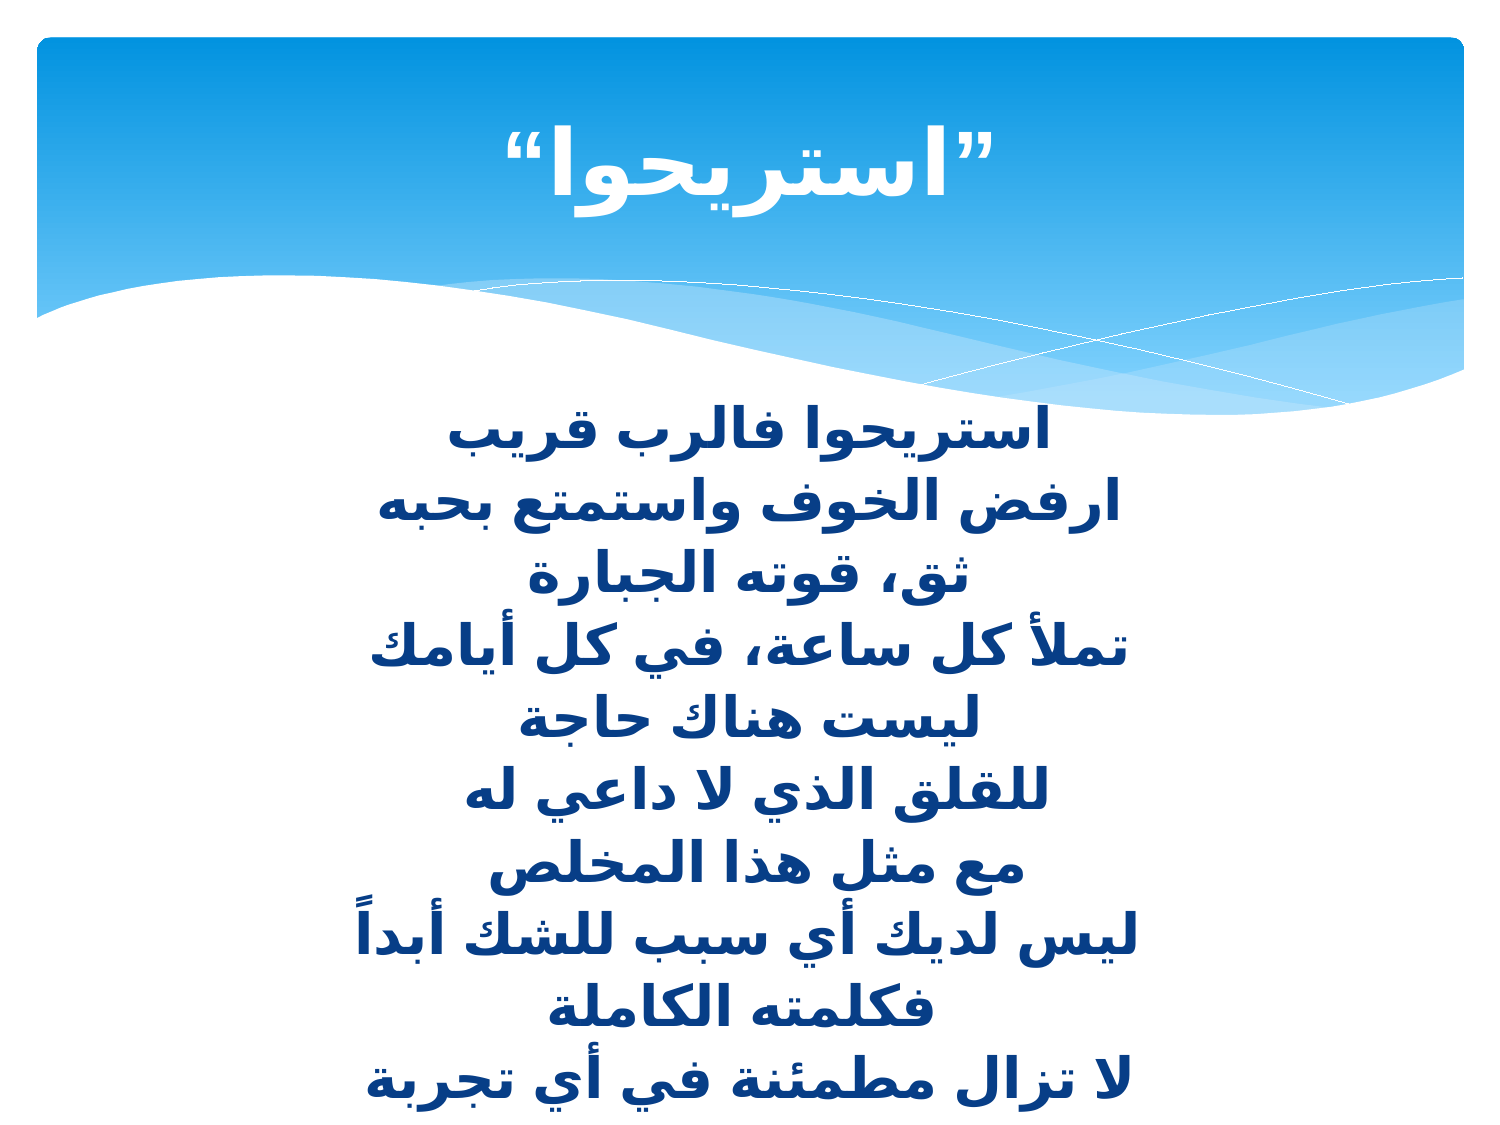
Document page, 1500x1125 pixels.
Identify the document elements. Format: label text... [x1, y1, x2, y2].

list استريحوا فالرب قريب ارفض الخوف واستمتع بحبه ثق، قوته الجبارة تملأ كل ساعة، في كل أيامك ليست هناك حاجة للقلق الذي لا داعي له مع مثل هذا المخلص ليس لديك أي سبب للشك أبداً فكلمته الكاملة لا تزال مطمئنة في أي تجربة [75, 392, 1425, 1125]
title “استريحوا” [75, 55, 1425, 261]
